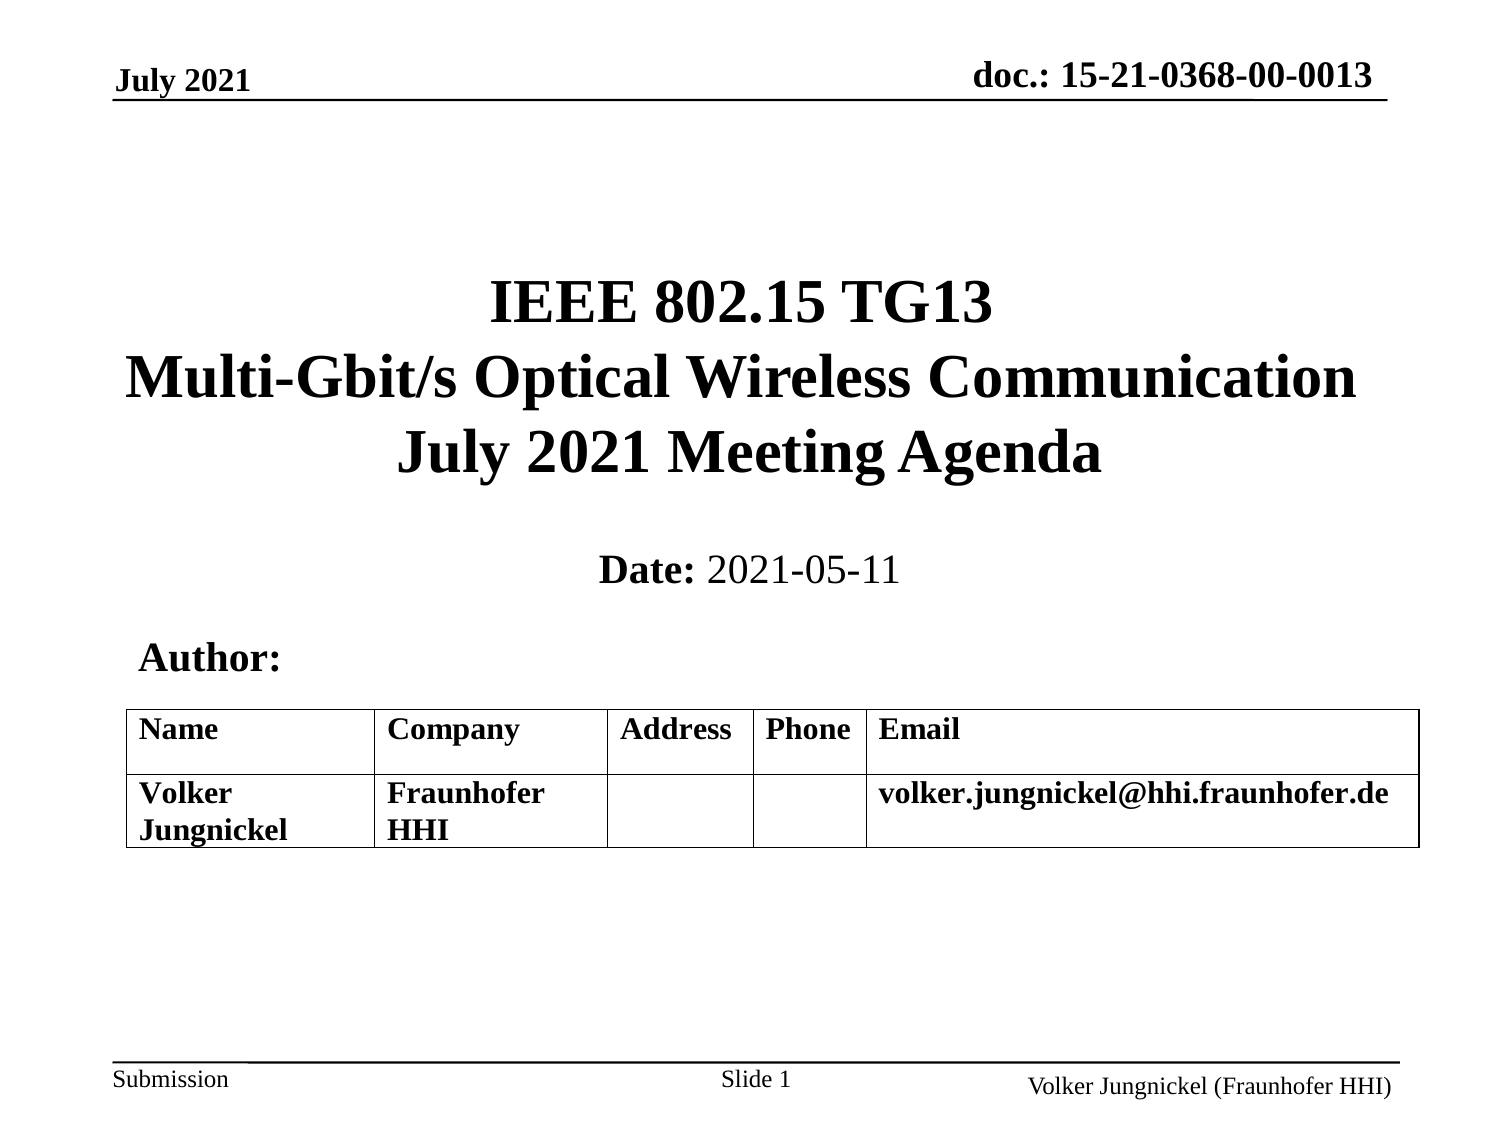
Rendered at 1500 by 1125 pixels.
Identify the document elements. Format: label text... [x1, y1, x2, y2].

slide_number Slide 1 [711, 1061, 801, 1093]
title IEEE 802.15 TG13 Multi-Gbit/s Optical Wireless Communication July 2021 Meeting Agenda [87, 284, 1413, 460]
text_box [109, 709, 1500, 901]
footer Volker Jungnickel (Fraunhofer HHI) [1012, 1062, 1439, 1100]
text_box Author: [112, 622, 350, 685]
list Date: 2021-05-11 [112, 534, 1388, 598]
